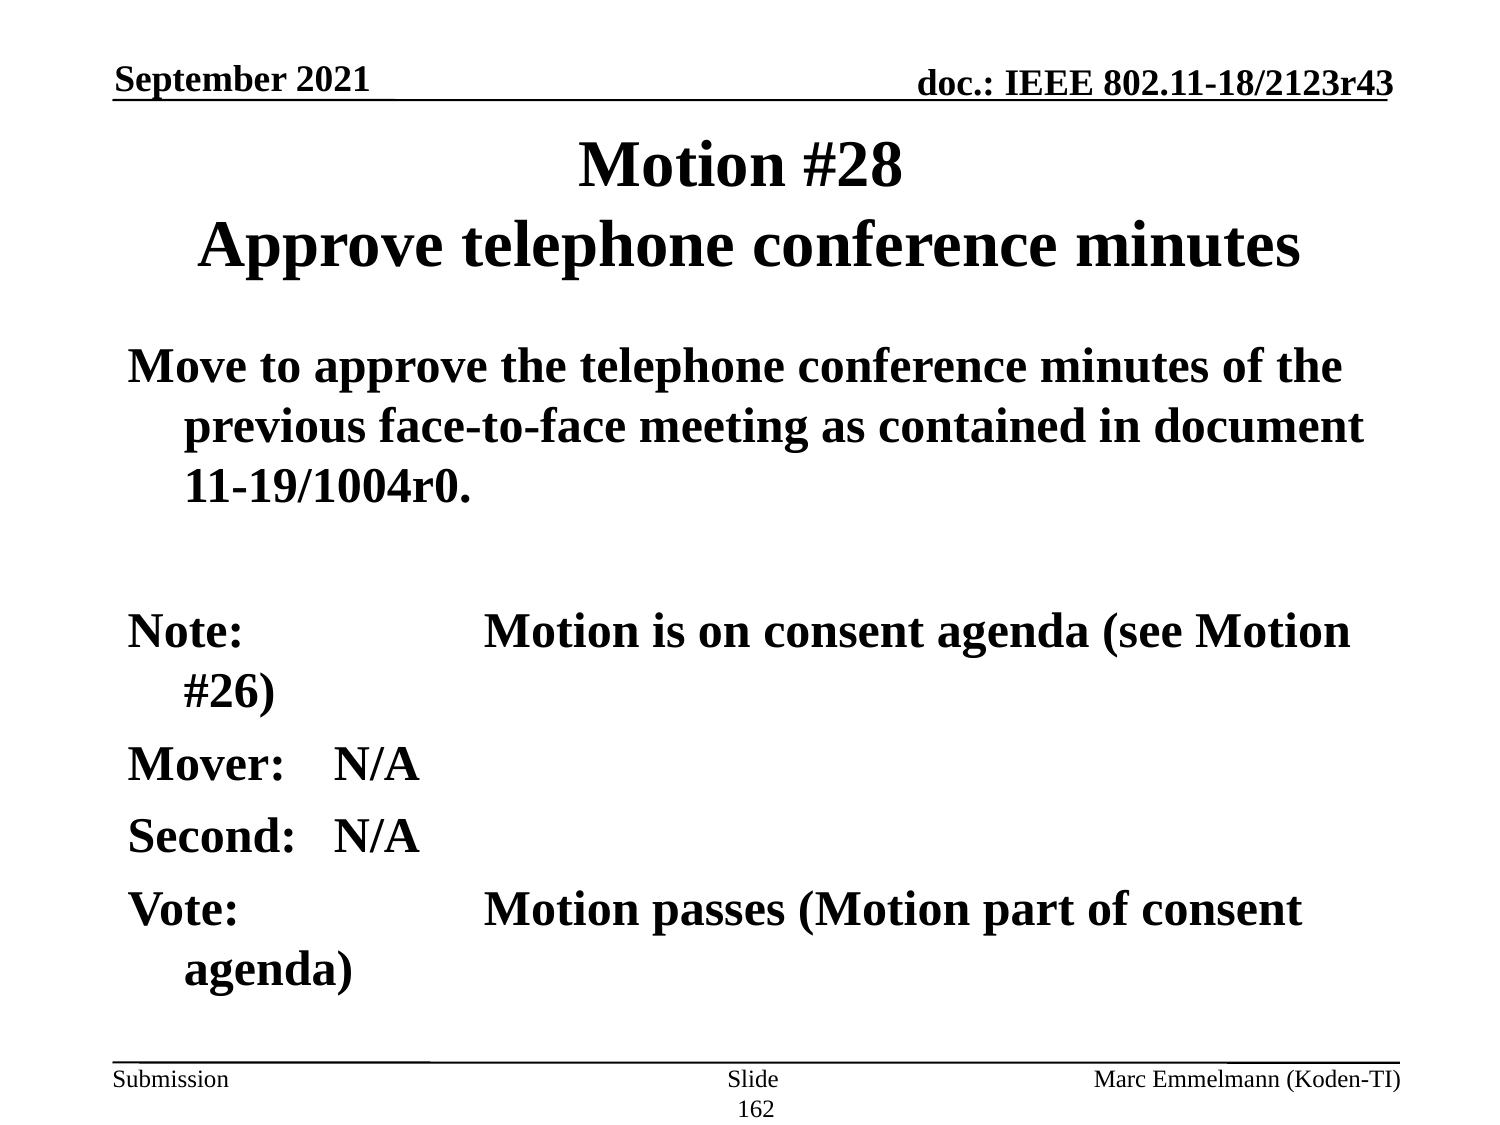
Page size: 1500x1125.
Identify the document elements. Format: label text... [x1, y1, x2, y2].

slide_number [114, 54, 423, 100]
footer Marc Emmelmann (Koden-TI) [878, 1061, 1402, 1093]
title Motion #28 Approve telephone conference minutes [112, 112, 1388, 288]
list Move to approve the telephone conference minutes of the previous face-to-face meeting as contained in document 11-19/1004r0. Note: Motion is on consent agenda (see Motion #26) Mover: N/A Second: N/A Vote: Motion passes (Motion part of consent agenda) [112, 324, 1388, 1000]
slide_number Slide 162 [712, 1061, 800, 1123]
